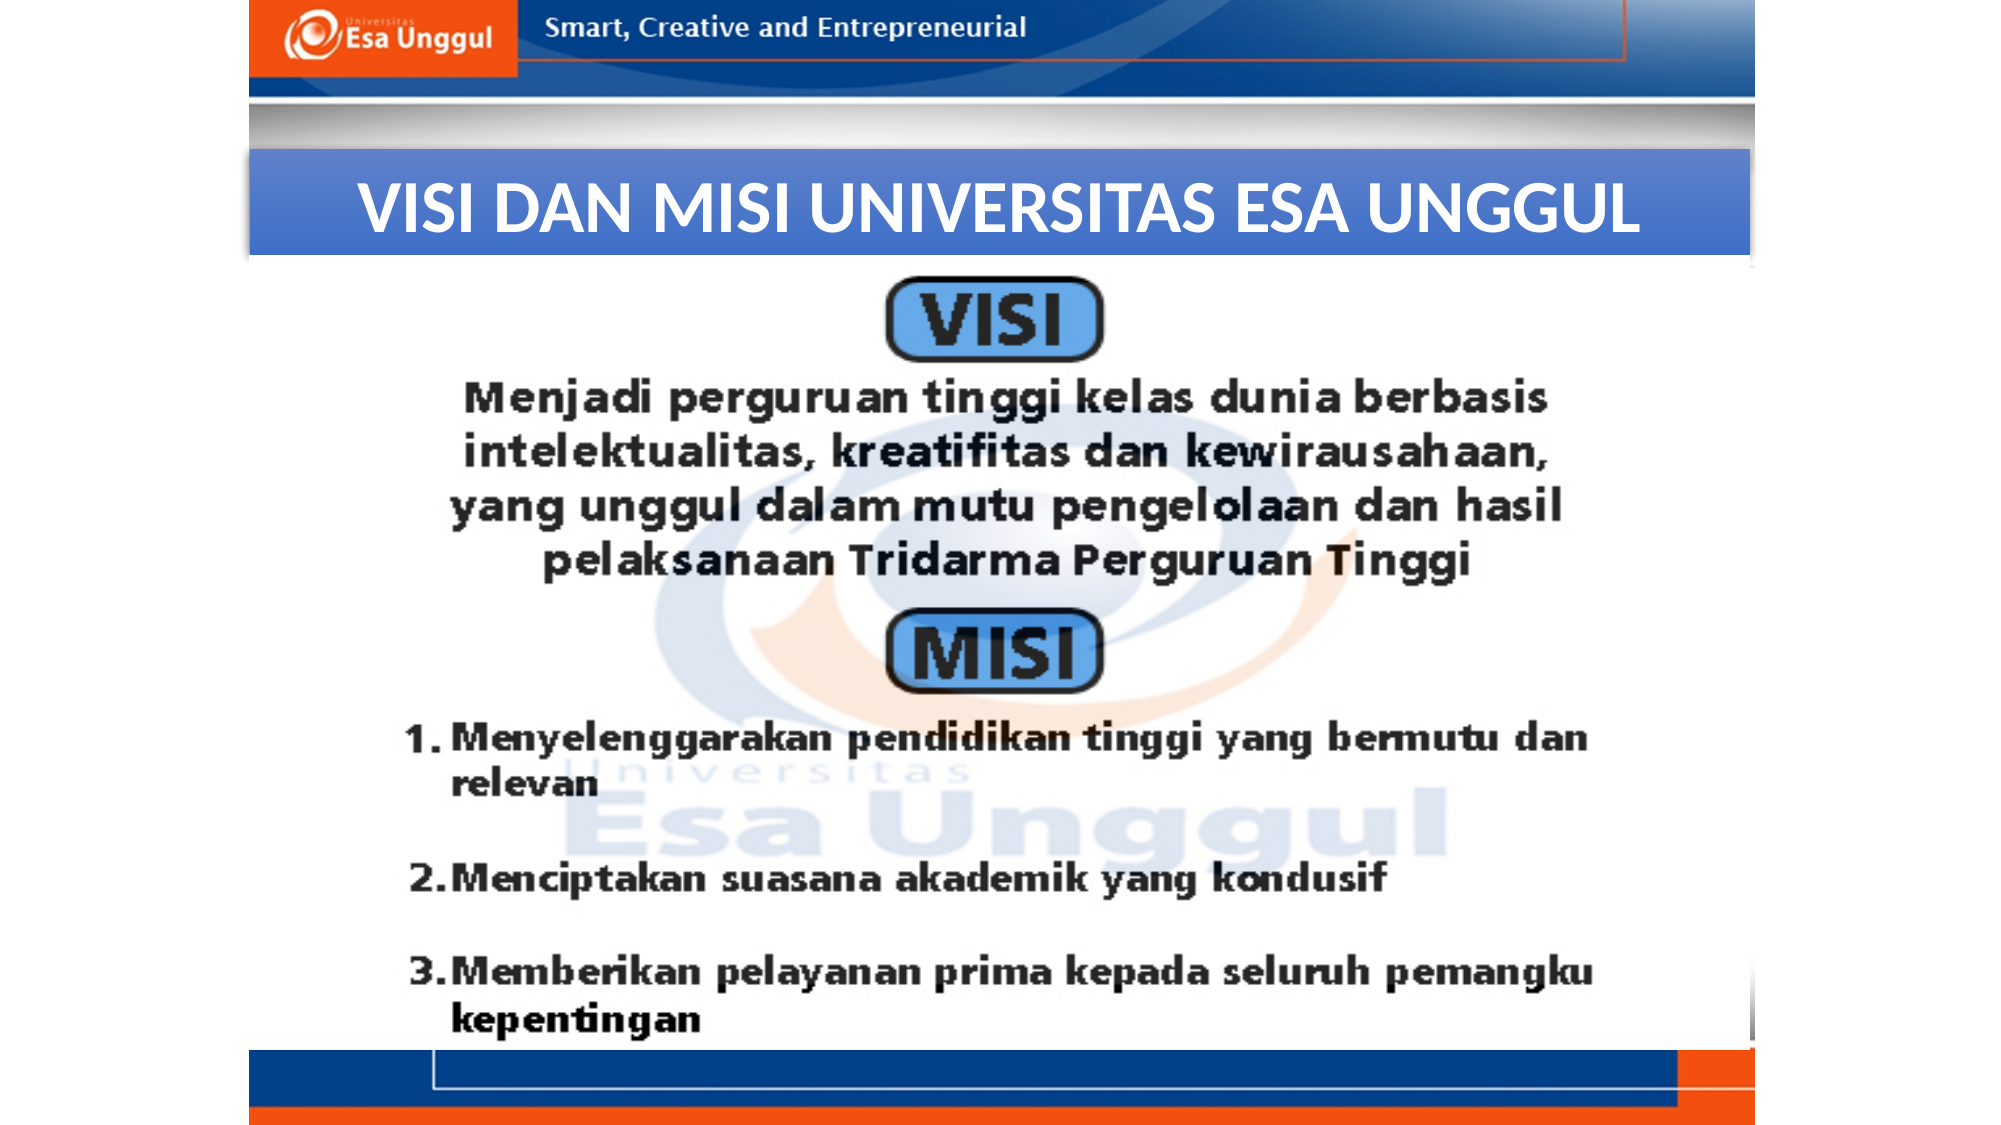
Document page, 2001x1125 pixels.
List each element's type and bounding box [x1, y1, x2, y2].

picture [249, 0, 1755, 1125]
list [249, 255, 1750, 1050]
